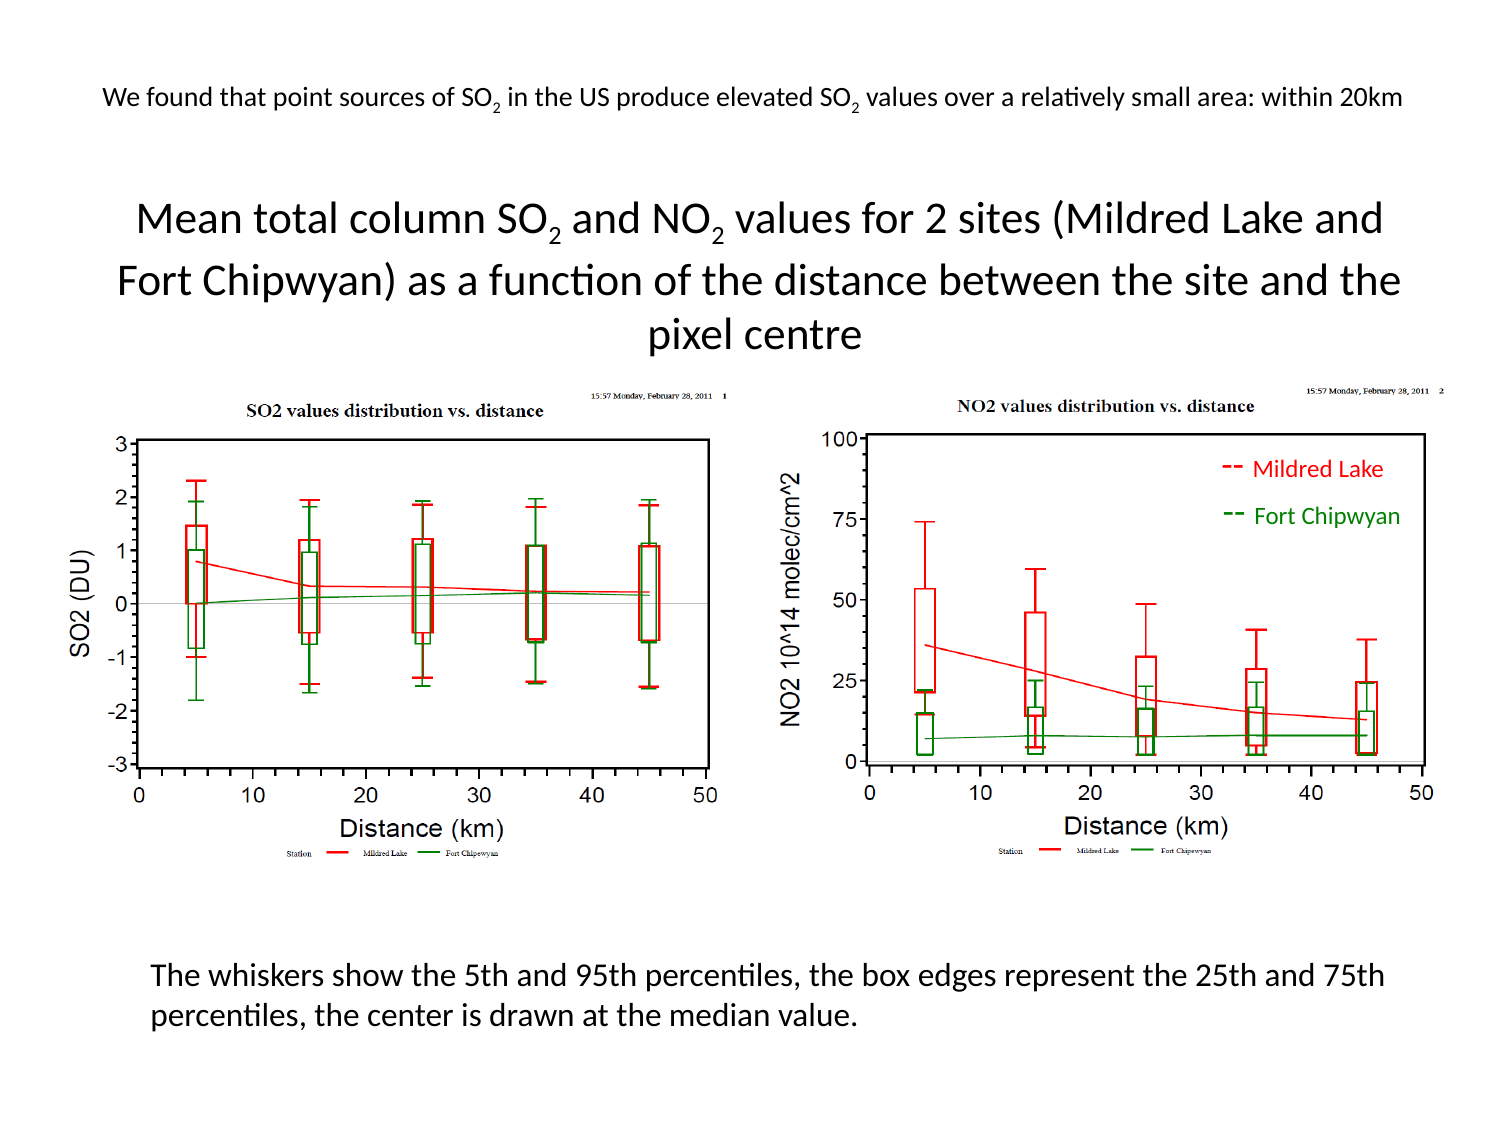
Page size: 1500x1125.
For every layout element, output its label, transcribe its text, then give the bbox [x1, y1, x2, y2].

text_box We found that point sources of SO2 in the US produce elevated SO2 values over a relatively small area: within 20km [76, 67, 1427, 163]
title Mean total column SO2 and NO2 values for 2 sites (Mildred Lake and Fort Chipwyan) as a function of the distance between the site and the pixel centre [85, 179, 1436, 368]
text_box The whiskers show the 5th and 95th percentiles, the box edges represent the 25th and 75th percentiles, the center is drawn at the median value. [135, 945, 1459, 1041]
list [40, 376, 743, 876]
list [749, 370, 1460, 873]
